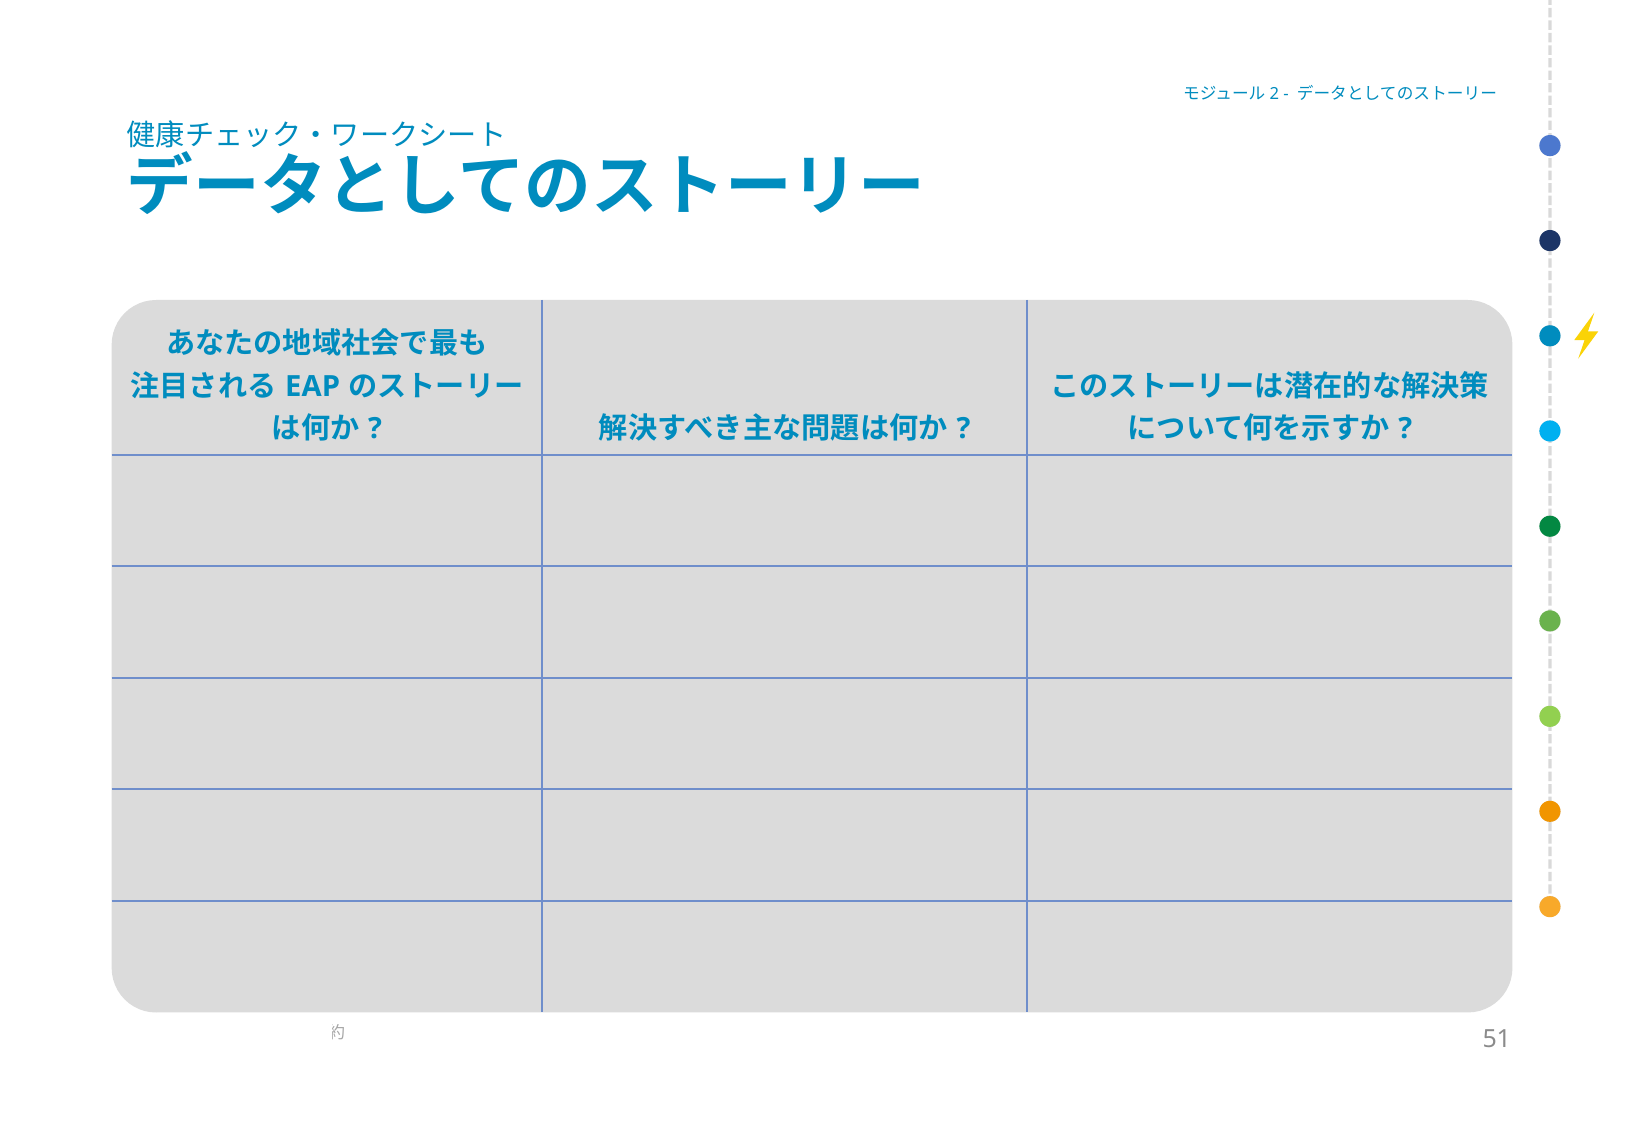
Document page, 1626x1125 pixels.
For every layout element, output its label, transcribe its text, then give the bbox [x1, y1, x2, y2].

table_cell [543, 902, 1026, 1012]
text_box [1574, 312, 1599, 359]
table_header このストーリーは潜在的な解決策について何を示すか? [1028, 300, 1512, 454]
table_cell [1028, 790, 1512, 900]
table_cell [543, 679, 1026, 788]
text_box [1538, 133, 1562, 158]
table_cell [1028, 902, 1512, 1012]
text_box [1538, 419, 1562, 443]
text_box [1538, 609, 1562, 633]
table_cell [543, 456, 1026, 565]
table_header あなたの地域社会で最も 注目されるEAPのストーリーは何か? [112, 300, 541, 454]
table_cell [543, 567, 1026, 677]
text_box [1538, 514, 1562, 538]
text_box [1538, 704, 1562, 728]
slide_number 51 [1437, 1014, 1527, 1075]
text_box [1538, 324, 1562, 348]
title 健康チェック・ワークシート データとしてのストーリー [111, 112, 1513, 275]
table_cell [112, 567, 541, 677]
table_cell [112, 902, 541, 1012]
table_cell [112, 456, 541, 565]
table_cell [1028, 679, 1512, 788]
text_box [1538, 895, 1562, 919]
table_cell [112, 790, 541, 900]
table_header 解決すべき主な問題は何か? [543, 300, 1026, 454]
table_cell [112, 679, 541, 788]
list モジュール2 - データとしてのストーリー [999, 75, 1513, 111]
text_box [1538, 799, 1562, 823]
table_cell [1028, 456, 1512, 565]
text_box [1538, 228, 1562, 253]
table_cell [543, 790, 1026, 900]
table_cell [1028, 567, 1512, 677]
